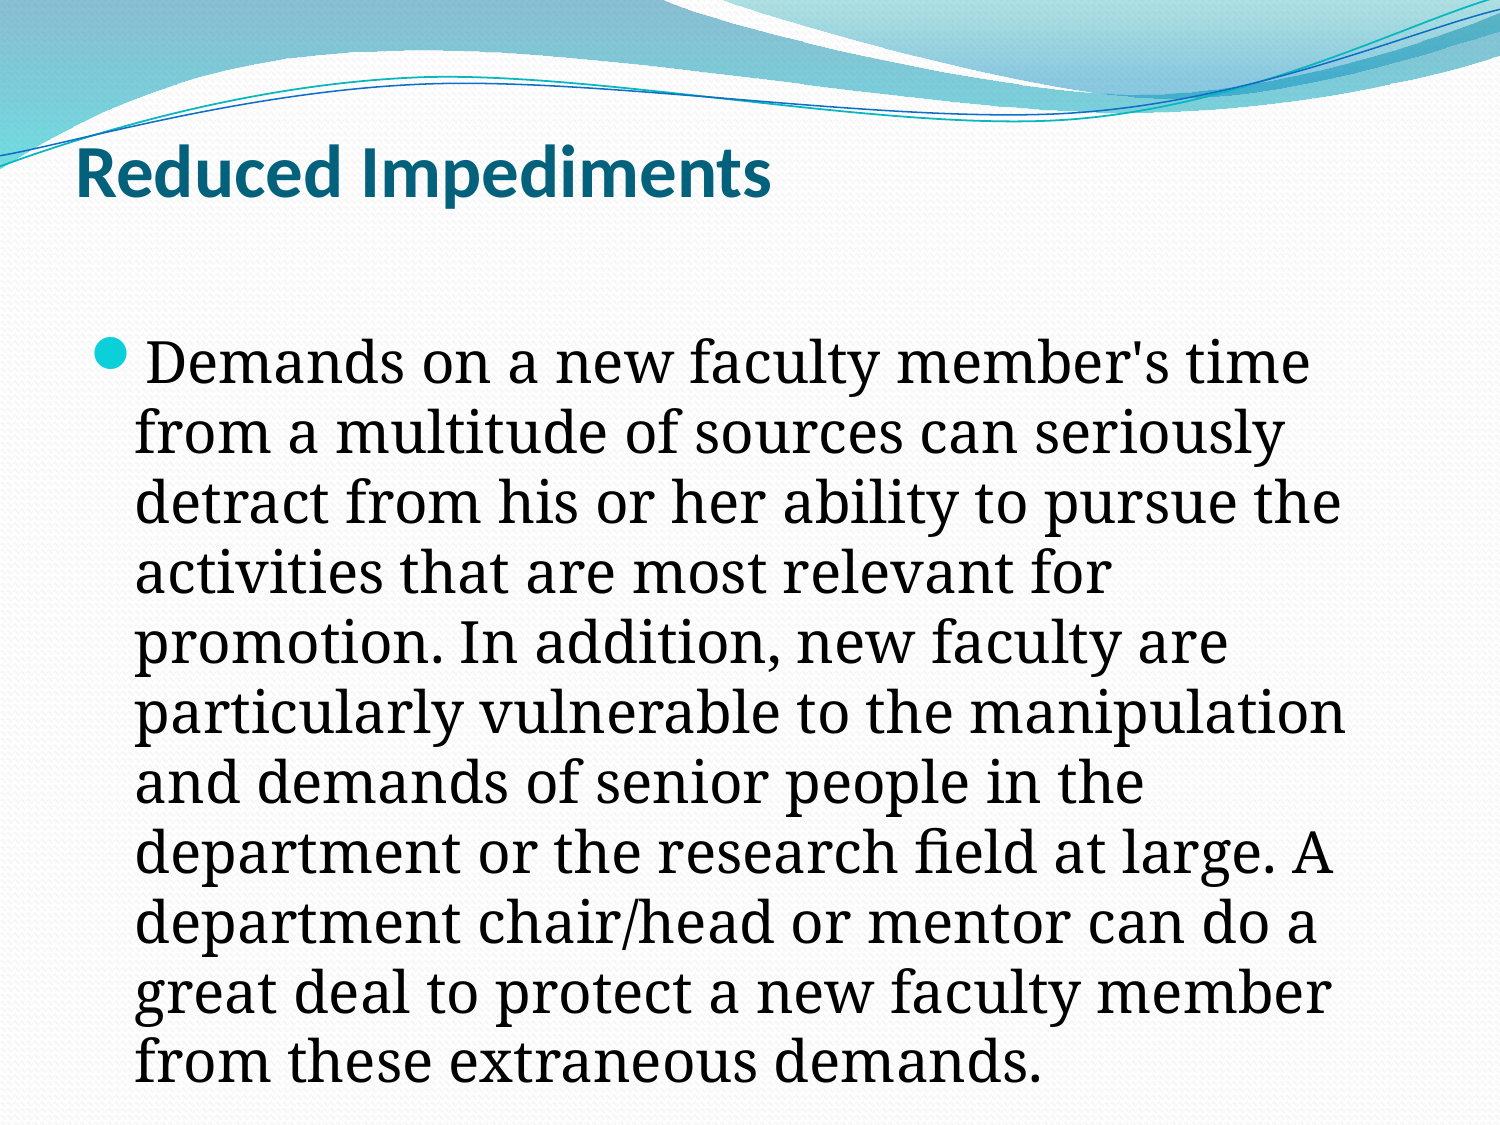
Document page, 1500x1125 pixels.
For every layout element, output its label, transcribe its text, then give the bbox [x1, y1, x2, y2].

title Reduced Impediments [75, 115, 1425, 303]
list Demands on a new faculty member's time from a multitude of sources can seriously detract from his or her ability to pursue the activities that are most relevant for promotion. In addition, new faculty are particularly vulnerable to the manipulation and demands of senior people in the department or the research field at large. A department chair/head or mentor can do a great deal to protect a new faculty member from these extraneous demands. [75, 317, 1425, 1038]
